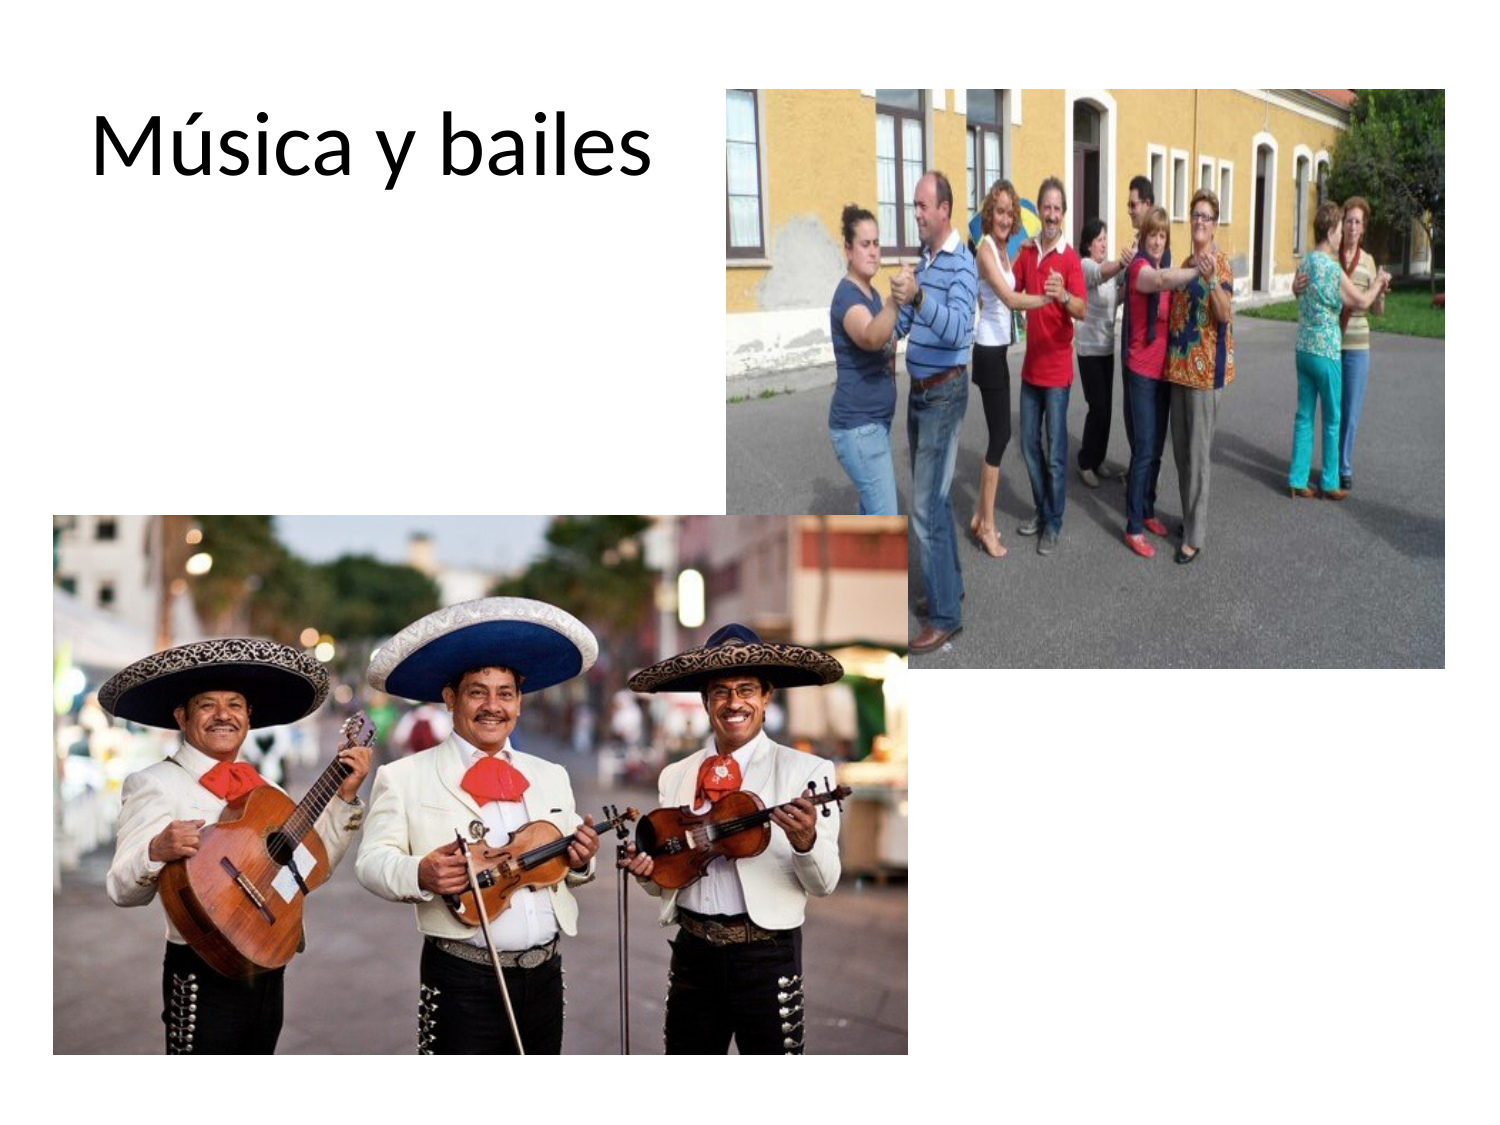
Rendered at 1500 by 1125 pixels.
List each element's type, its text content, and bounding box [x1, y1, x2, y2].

picture [52, 89, 1445, 1056]
text_box Música y bailes [75, 45, 1425, 233]
